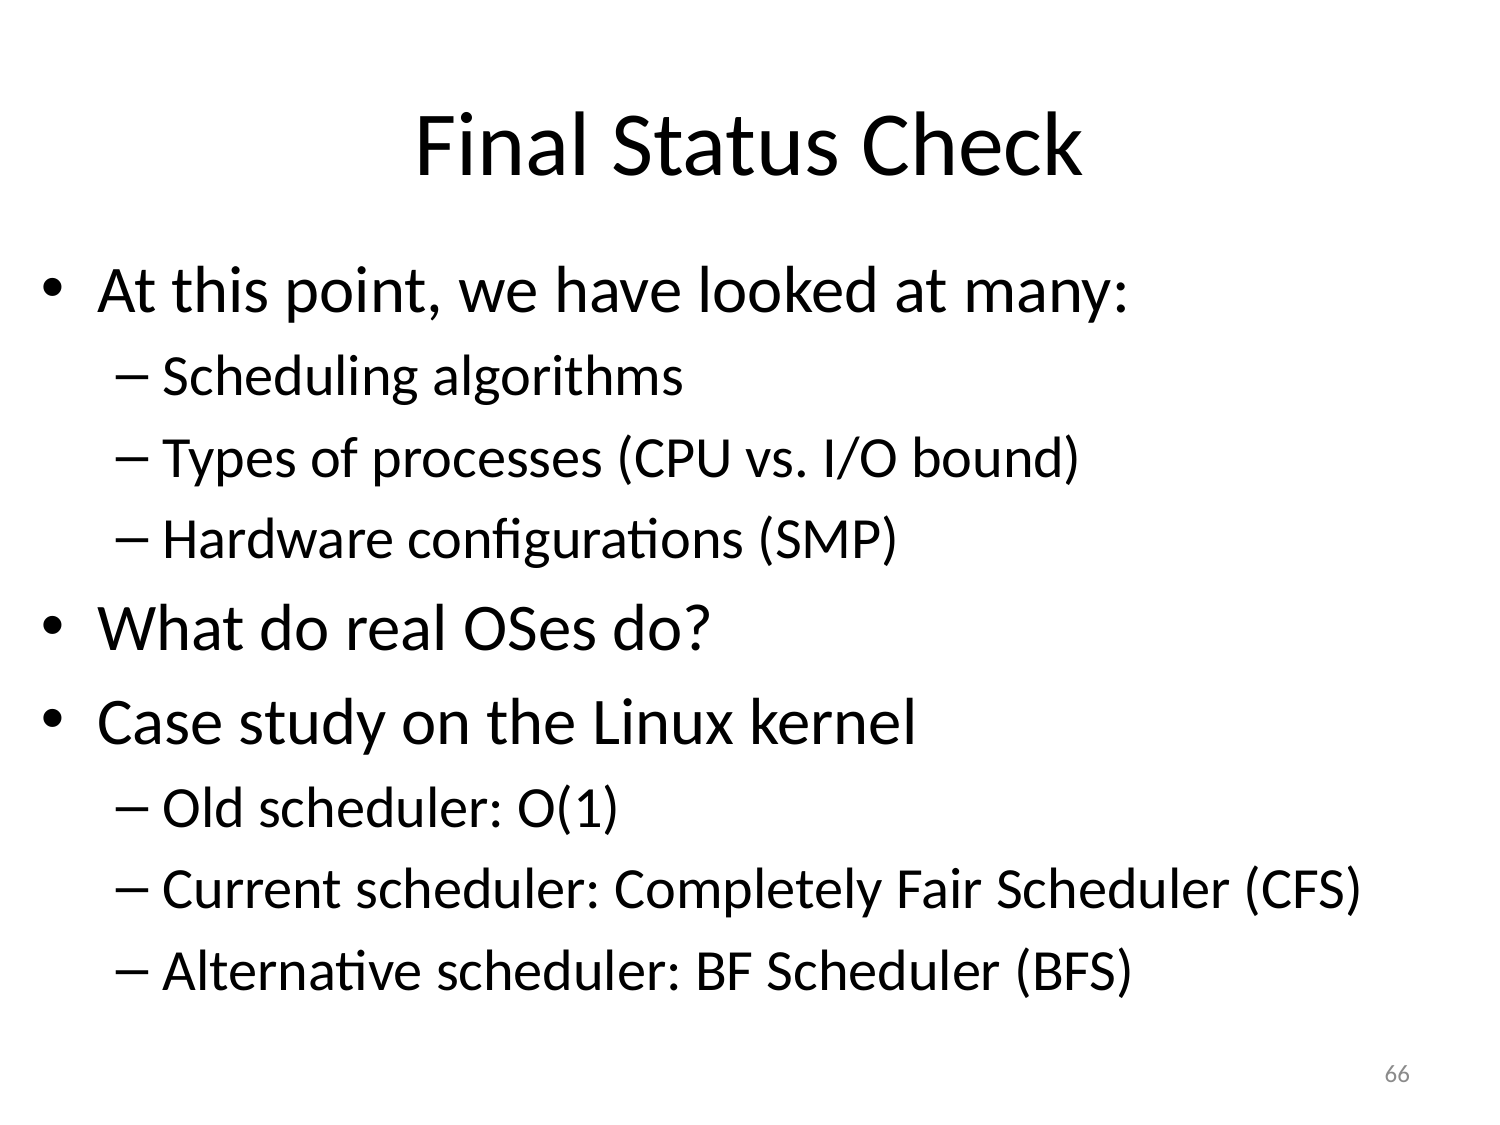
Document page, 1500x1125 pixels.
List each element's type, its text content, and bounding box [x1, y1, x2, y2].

title Final Status Check [75, 45, 1425, 233]
slide_number 66 [1074, 1042, 1425, 1103]
list At this point, we have looked at many: Scheduling algorithms Types of processes (CPU vs. I/O bound) Hardware configurations (SMP) What do real OSes do? Case study on the Linux kernel Old scheduler: O(1) Current scheduler: Completely Fair Scheduler (CFS) Alternative scheduler: BF Scheduler (BFS) [25, 238, 1461, 1058]
